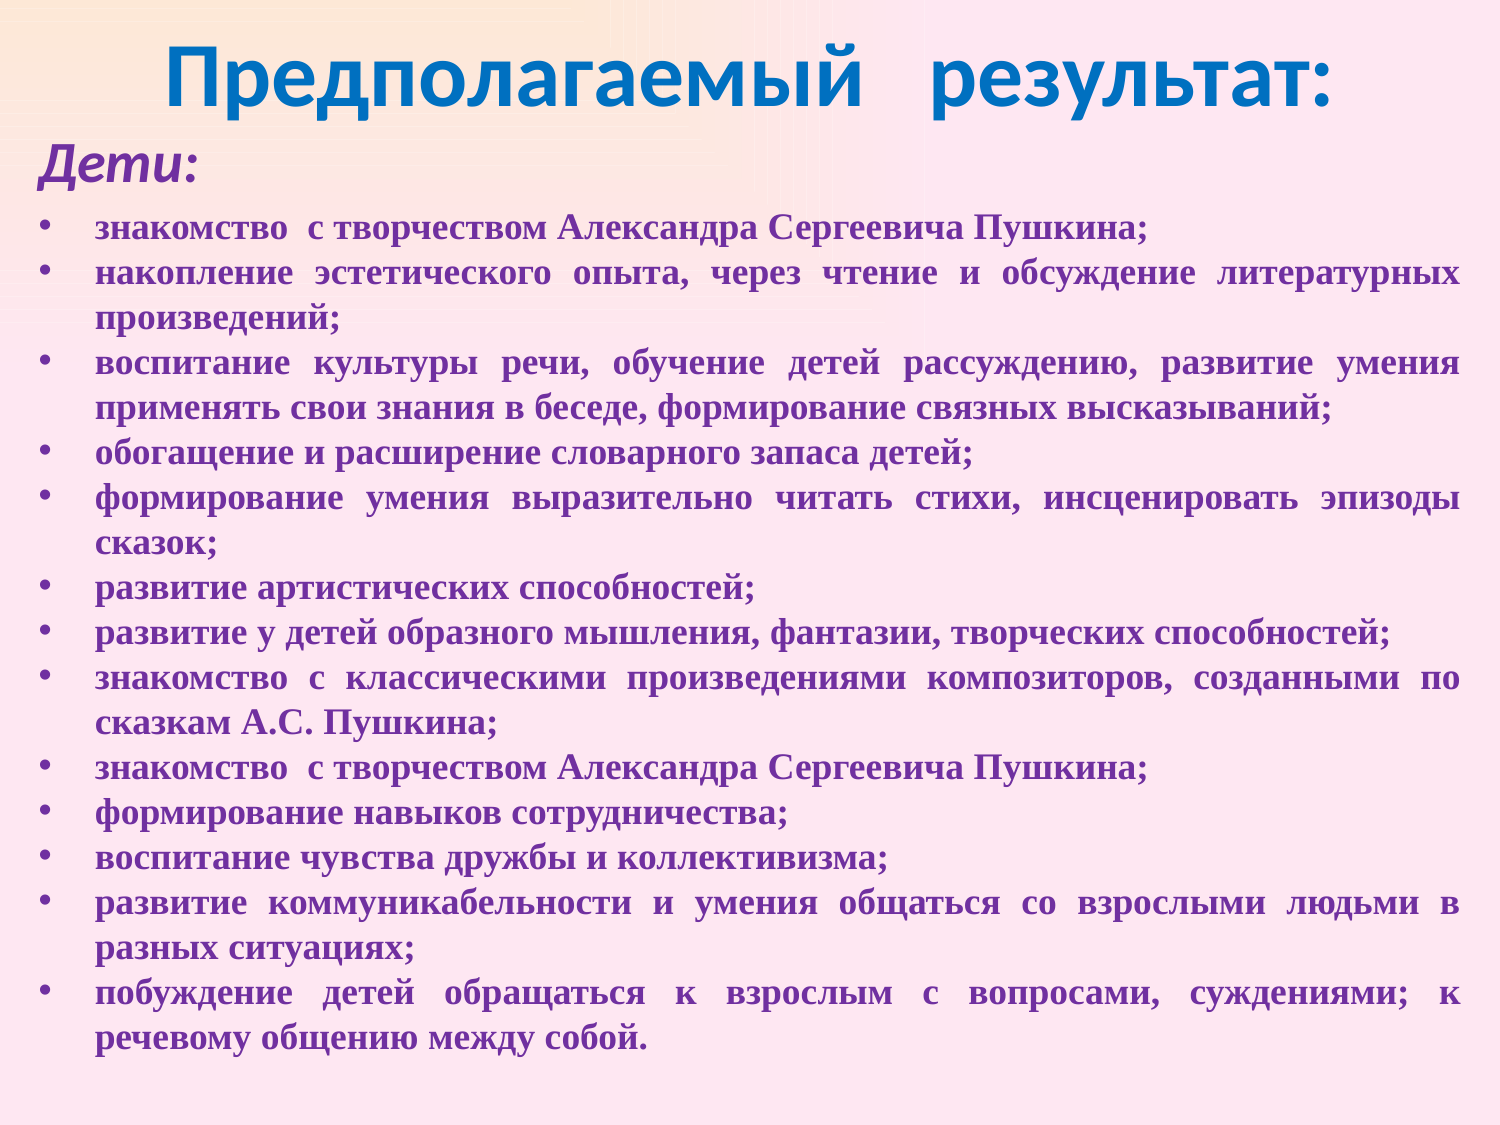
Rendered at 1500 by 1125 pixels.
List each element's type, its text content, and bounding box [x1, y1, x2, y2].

title Предполагаемый результат: [74, 0, 1426, 116]
list Дети: знакомство с творчеством Александра Сергеевича Пушкина; накопление эстетического опыта, через чтение и обсуждение литературных произведений; воспитание культуры речи, обучение детей рассуждению, развитие умения применять свои знания в беседе, формирование связных высказываний; обогащение и расширение словарного запаса детей; формирование умения выразительно читать стихи, инсценировать эпизоды сказок; развитие артистических способностей; развитие у детей образного мышления, фантазии, творческих способностей; знакомство с классическими произведениями композиторов, созданными по сказкам А.С. Пушкина; знакомство с творчеством Александра Сергеевича Пушкина; формирование навыков сотрудничества; воспитание чувства дружбы и коллективизма; развитие коммуникабельности и умения общаться со взрослыми людьми в разных ситуациях; побуждение детей обращаться к взрослым с вопросами, суждениями; к речевому общению между собой. [23, 116, 1477, 1125]
